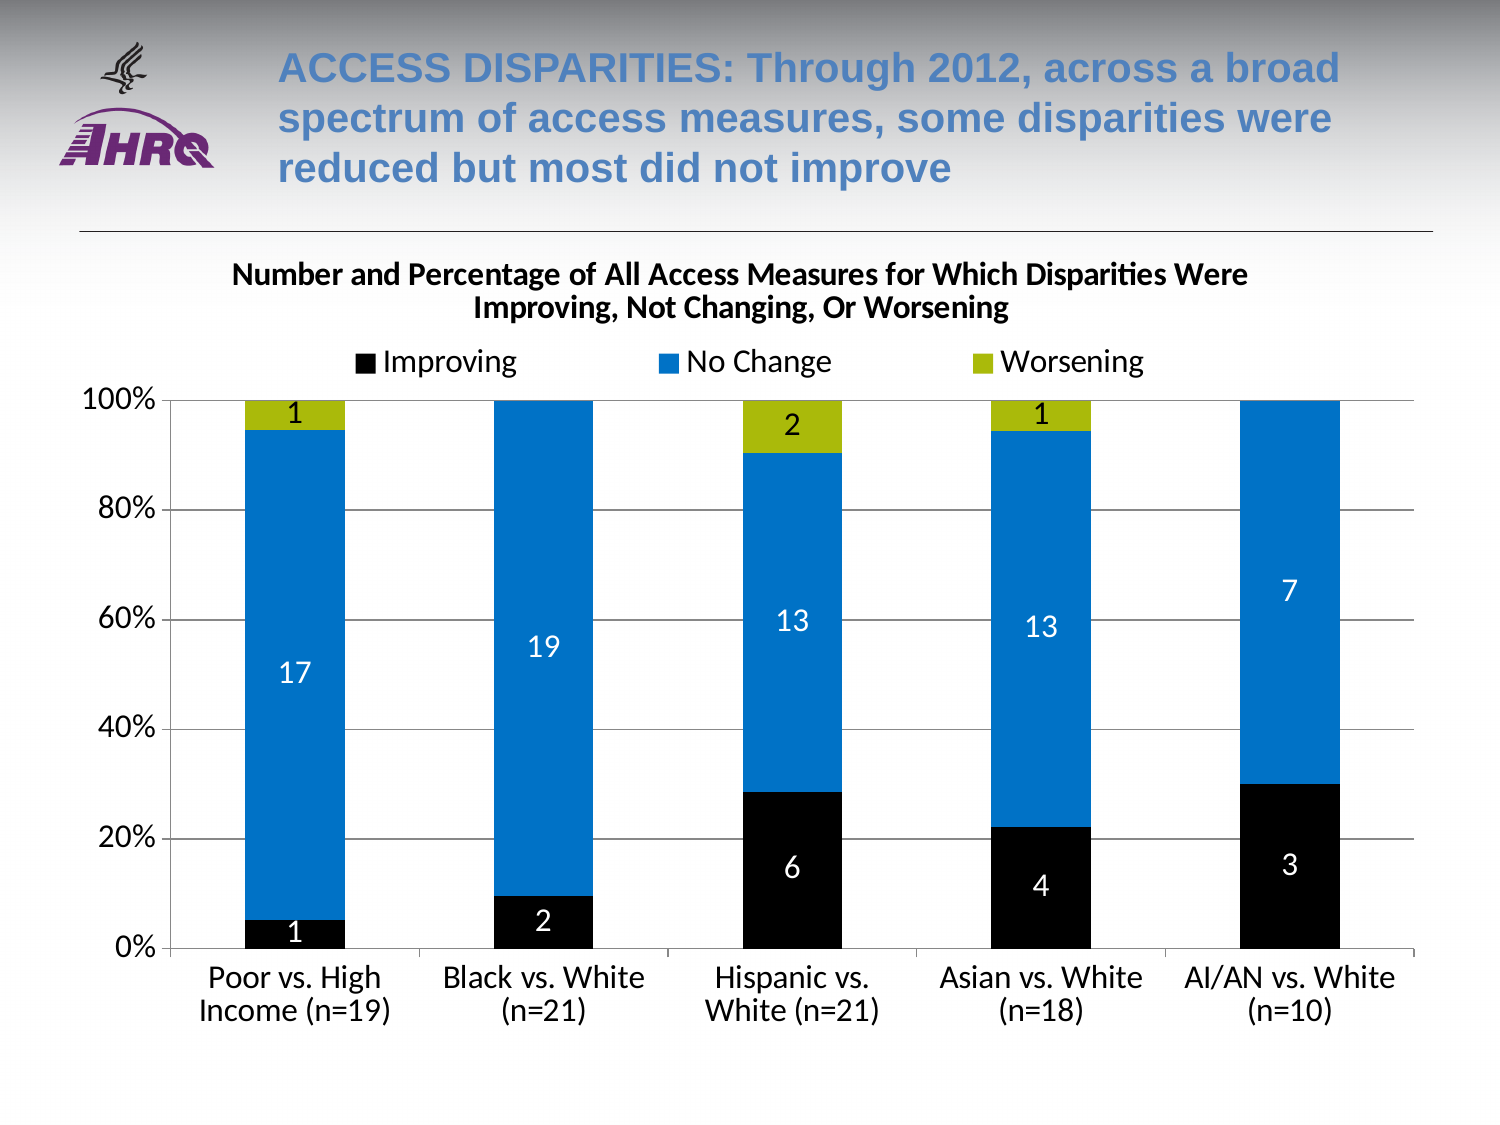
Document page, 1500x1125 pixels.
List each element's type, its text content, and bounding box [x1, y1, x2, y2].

chart [74, 239, 1426, 1081]
picture [0, 0, 1500, 1125]
title ACCESS DISPARITIES: Through 2012, across a broad spectrum of access measures, some disparities were reduced but most did not improve [262, 45, 1425, 188]
